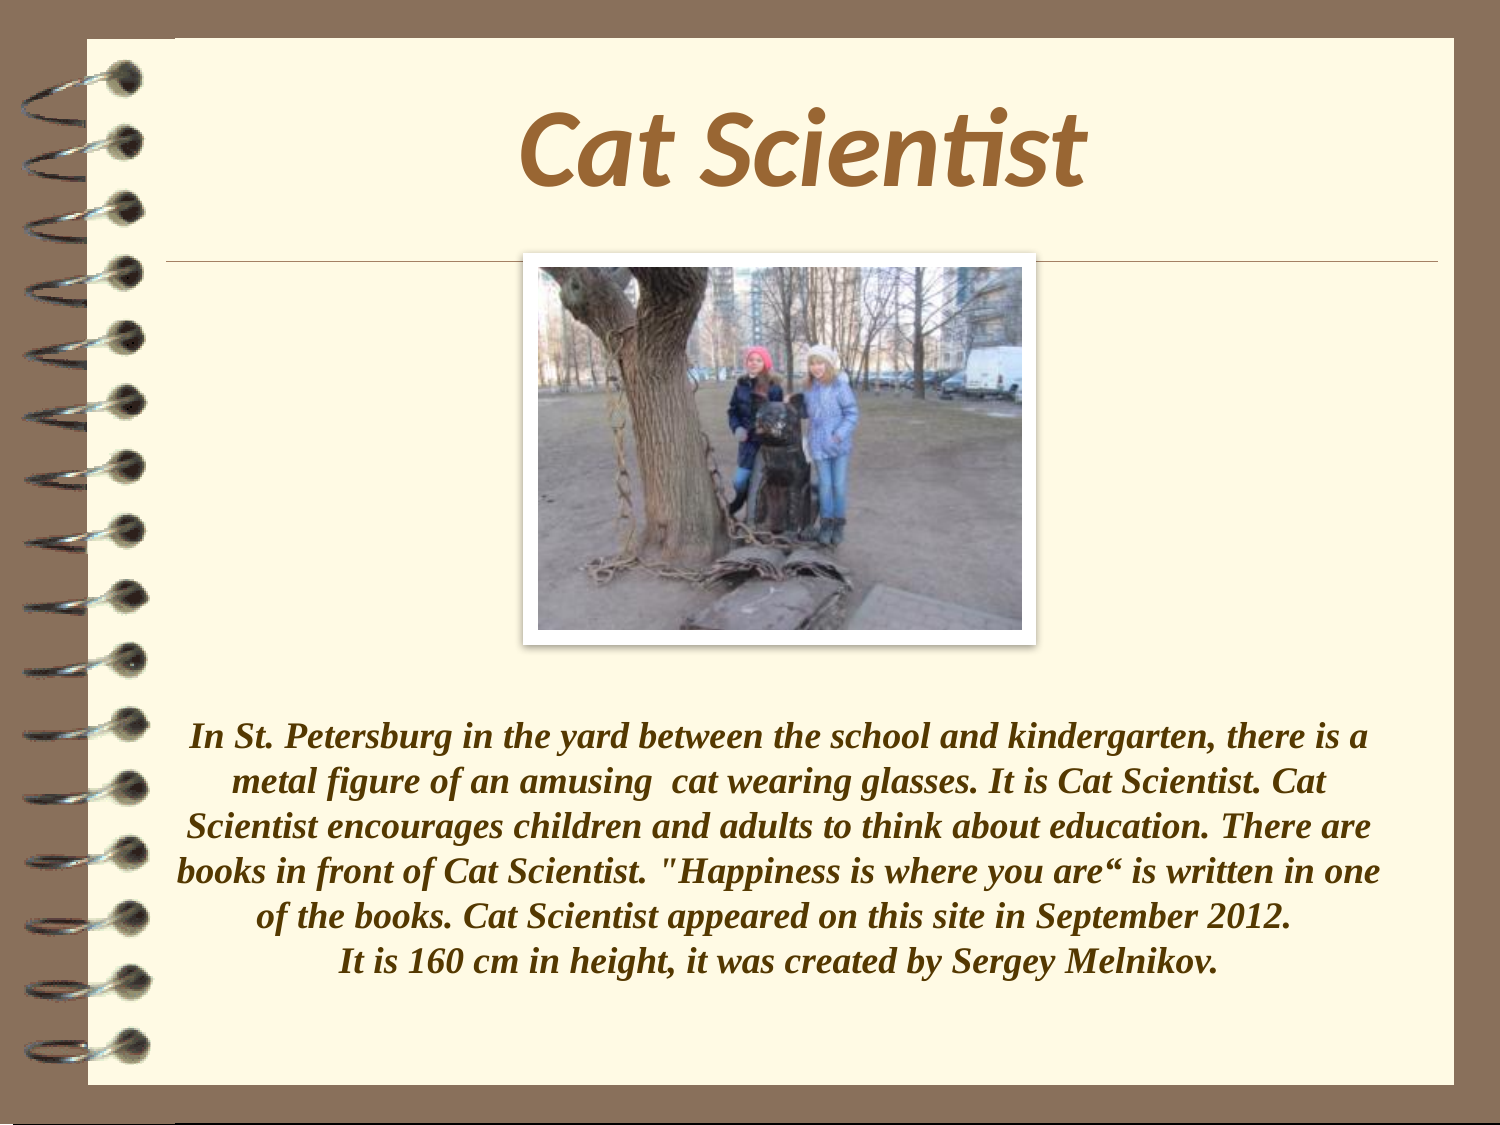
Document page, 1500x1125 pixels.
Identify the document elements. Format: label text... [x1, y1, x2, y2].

picture [0, 0, 1500, 1125]
text_box Cat Scientist [171, 66, 1435, 217]
text_box In St. Petersburg in the yard between the school and kindergarten, there is a metal figure of an amusing cat wearing glasses. It is Cat Scientist. Cat Scientist encourages children and adults to think about education. There are books in front of Cat Scientist. "Happiness is where you are“ is written in one of the books. Cat Scientist appeared on this site in September 2012. It is 160 cm in height, it was created by Sergey Melnikov. [147, 704, 1412, 989]
